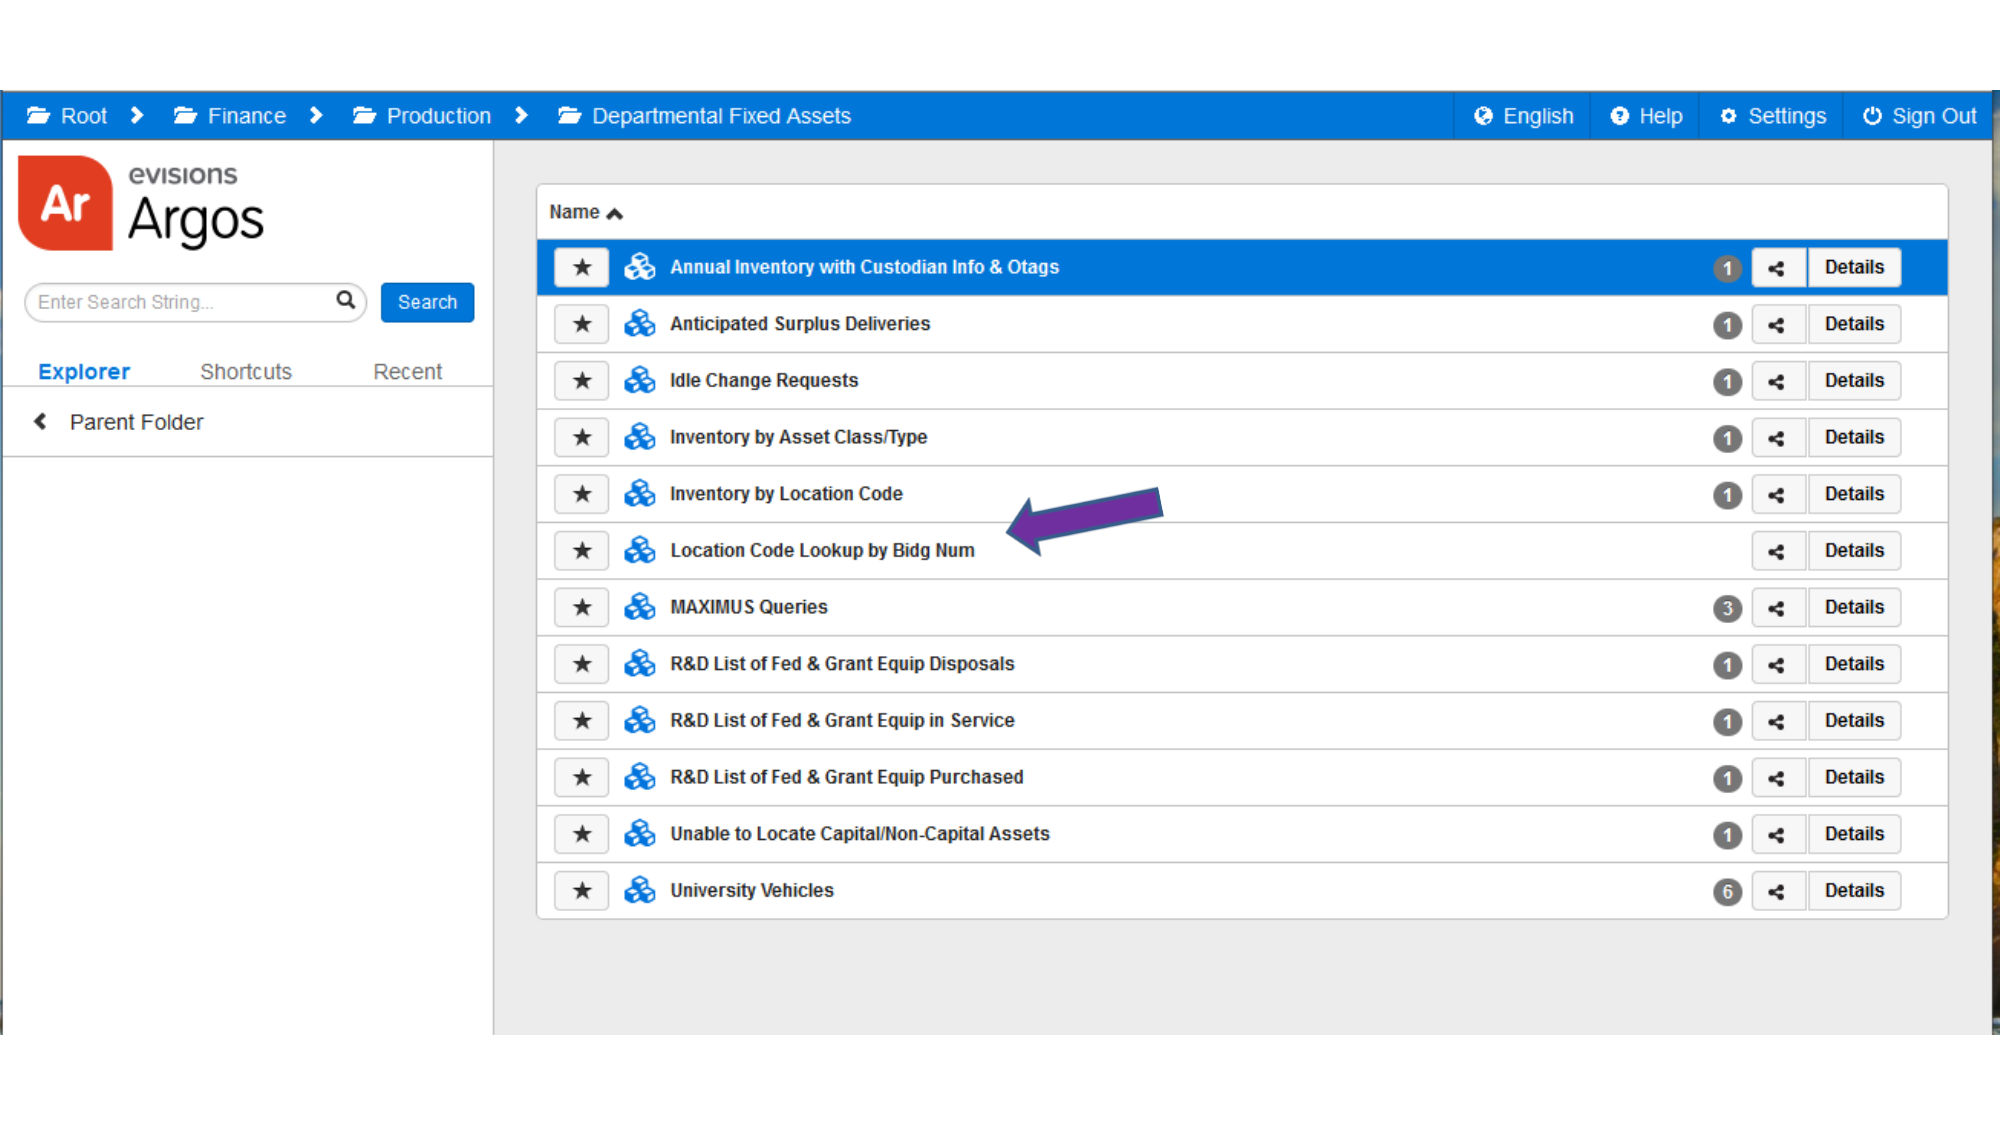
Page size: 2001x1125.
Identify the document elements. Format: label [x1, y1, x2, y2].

picture [0, 89, 2000, 1035]
